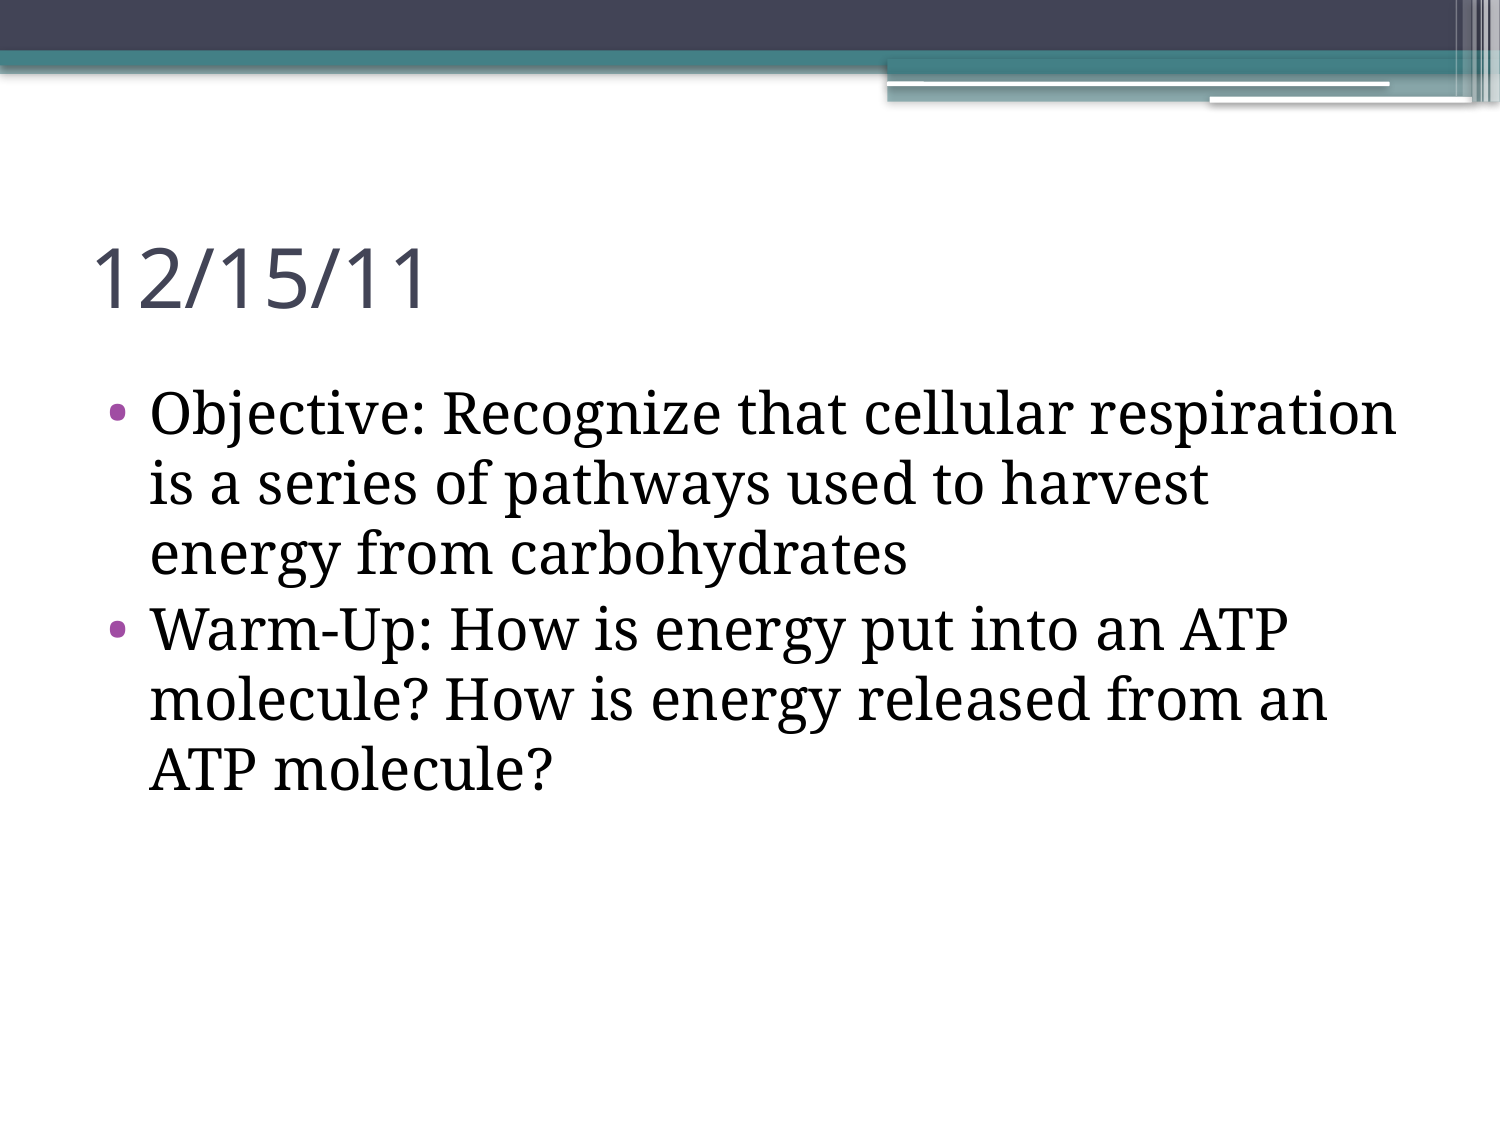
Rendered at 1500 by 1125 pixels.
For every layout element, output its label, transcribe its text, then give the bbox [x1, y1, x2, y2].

title 12/15/11 [75, 187, 1425, 363]
list Objective: Recognize that cellular respiration is a series of pathways used to harvest energy from carbohydrates Warm-Up: How is energy put into an ATP molecule? How is energy released from an ATP molecule? [75, 368, 1425, 1079]
